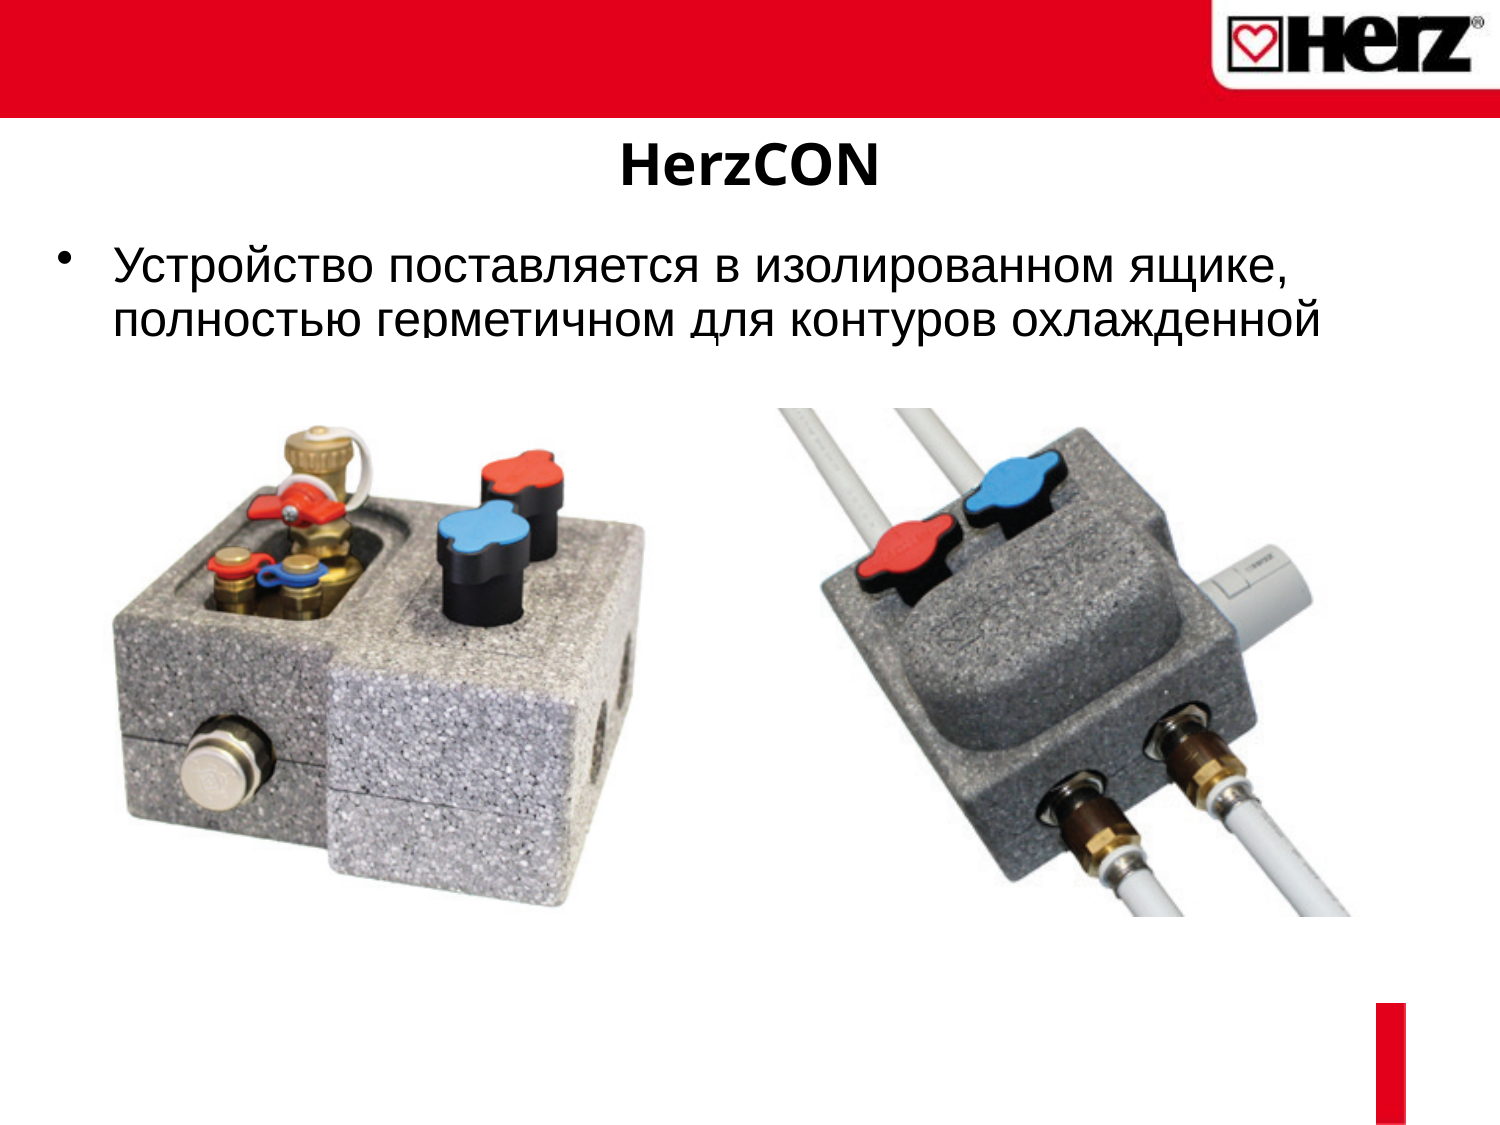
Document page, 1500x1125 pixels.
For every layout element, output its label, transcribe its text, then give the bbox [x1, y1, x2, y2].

picture [1376, 1003, 1406, 1125]
picture [773, 408, 1476, 918]
picture [52, 337, 716, 1001]
title HerzCON [75, 67, 1425, 256]
list Устройство поставляется в изолированном ящике, полностью герметичном для контуров охлажденной воды. [41, 231, 1461, 409]
picture [0, 0, 1500, 118]
